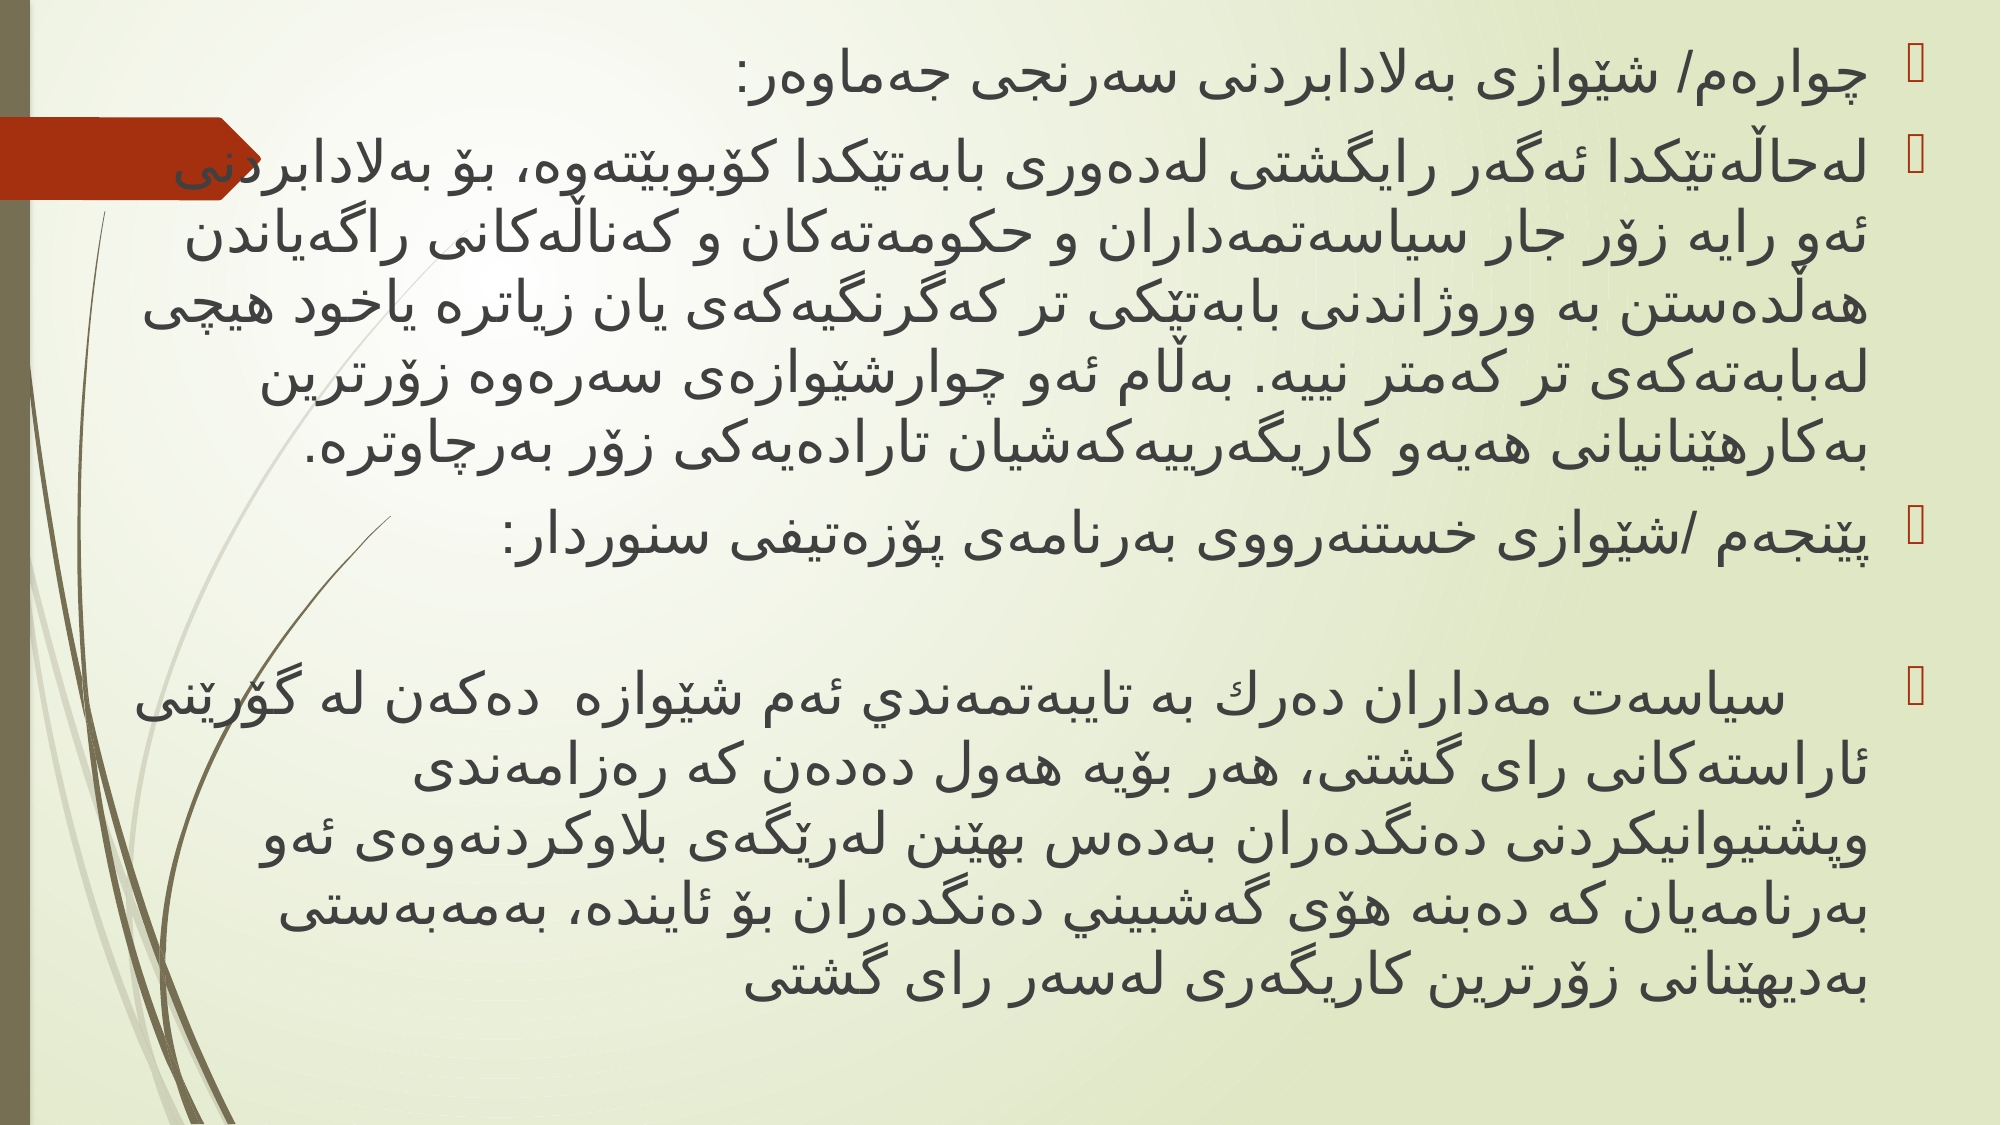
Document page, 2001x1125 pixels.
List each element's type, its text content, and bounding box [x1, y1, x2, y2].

list چواره‌م/ شێوازى به‌لادابردنى سه‌رنجى جه‌ماوه‌ر: له‌حاڵه‌تێكدا ئه‌گه‌ر رایگشتى له‌ده‌ورى بابه‌تێكدا كۆبوبێته‌وه‌، بۆ به‌لادابردنى ئه‌و رایه‌ زۆر جار سیاسه‌تمه‌داران و حكومه‌ته‌كان و كه‌ناڵه‌كانى راگه‌یاندن هه‌ڵده‌ستن به‌ وروژاندنى بابه‌تێكى تر كه‌گرنگیه‌كه‌ى یان زیاتره‌ یاخود هیچى له‌بابه‌ته‌كه‌ى تر كه‌متر نییه‌. به‌ڵام ئه‌و چوارشێوازه‌ى سەرەوە زۆرترین به‌كارهێنانیانى هه‌یه‌و كاریگه‌رییه‌كه‌شیان تاراده‌یه‌كى زۆر به‌رچاوتره‌. پێنجەم /شێوازى خستنەرووى به‌رنامه‌ى پۆزه‌تیفى سنوردار: سياسەت مەداران دەرك بە تايبەتمەندي ئەم شێوازە دەكەن لە گۆرێنى ئاراستەكانى راى گشتى، هەر بۆيە هەول دەدەن كە رەزامەندى وپشتيوانيكردنى دەنگدەران بەدەس بهێنن لەرێگەى بلاوكردنەوەى ئەو بەرنامەيان كە دەبنە هۆى گەشبيني دەنگدەران بۆ ئايندە، بەمەبەستى بەديهێنانى زۆرترين كاريگەرى لەسەر راى گشتى [113, 26, 1943, 1091]
